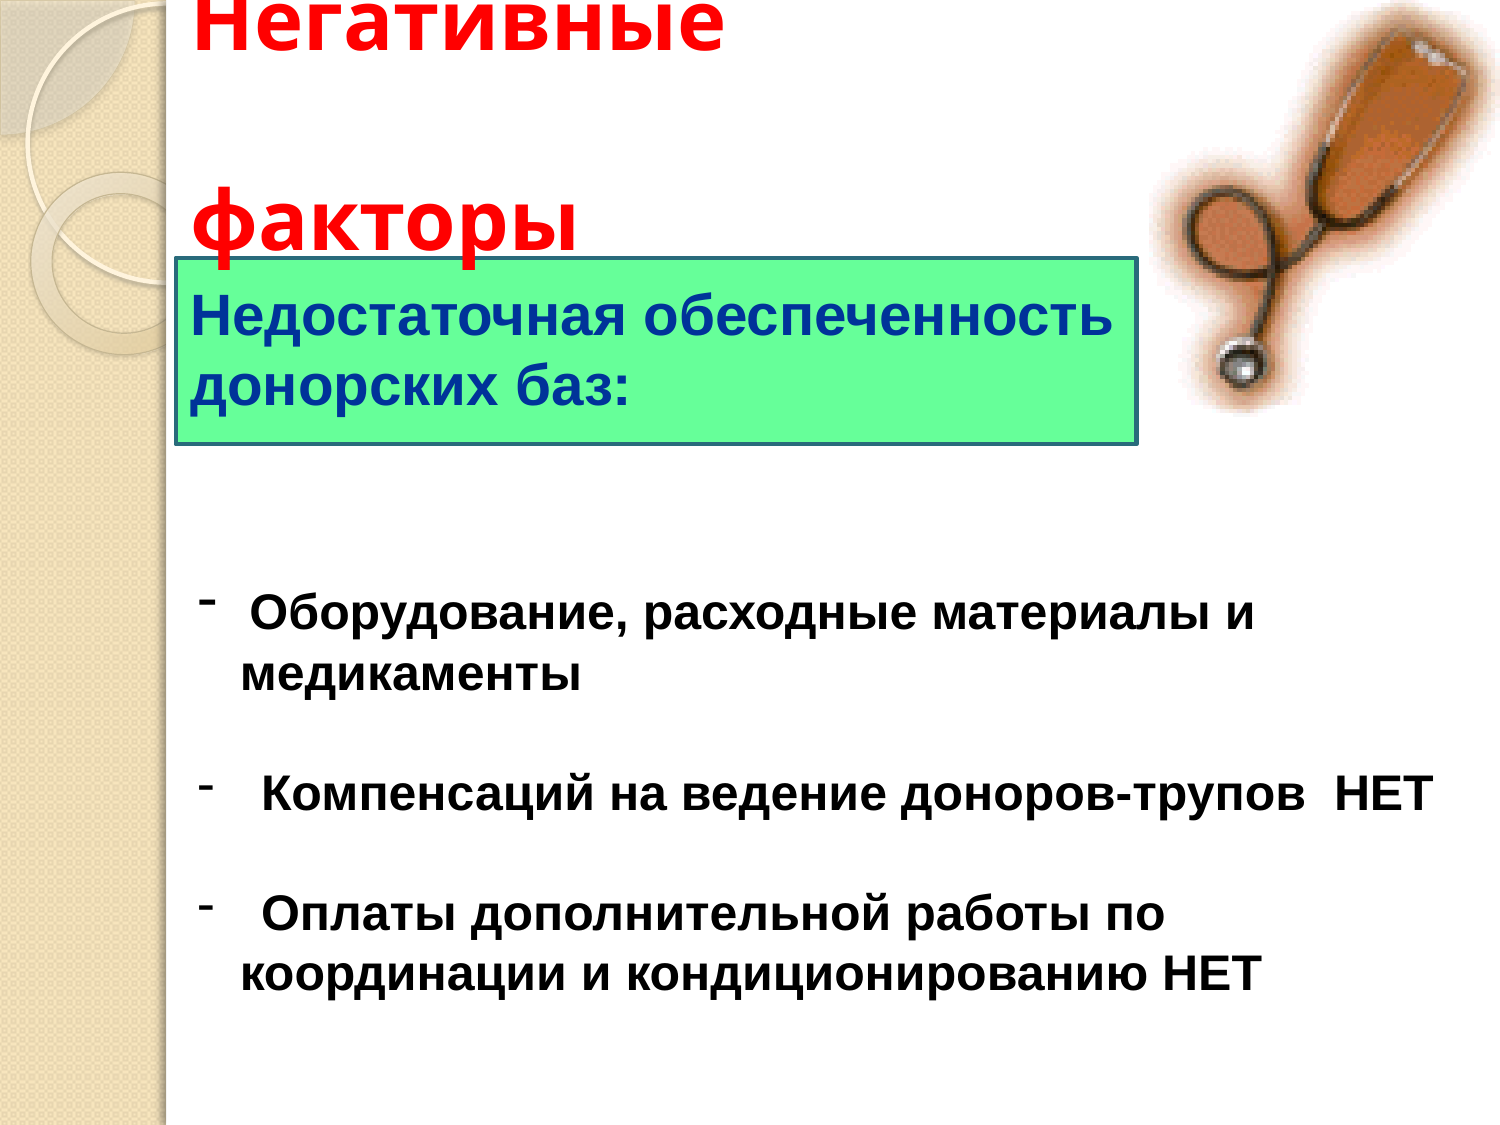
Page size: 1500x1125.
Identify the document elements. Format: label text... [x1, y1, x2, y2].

text_box [174, 256, 1139, 446]
text_box Недостаточная обеспеченность донорских баз: [175, 269, 1142, 425]
text_box Оборудование, расходные материалы и медикаменты Компенсаций на ведение доноров-трупов НЕТ Оплаты дополнительной работы по координации и кондиционированию НЕТ [182, 503, 1461, 1079]
title Негативные факторы [175, 0, 1145, 235]
picture [1149, 0, 1500, 423]
